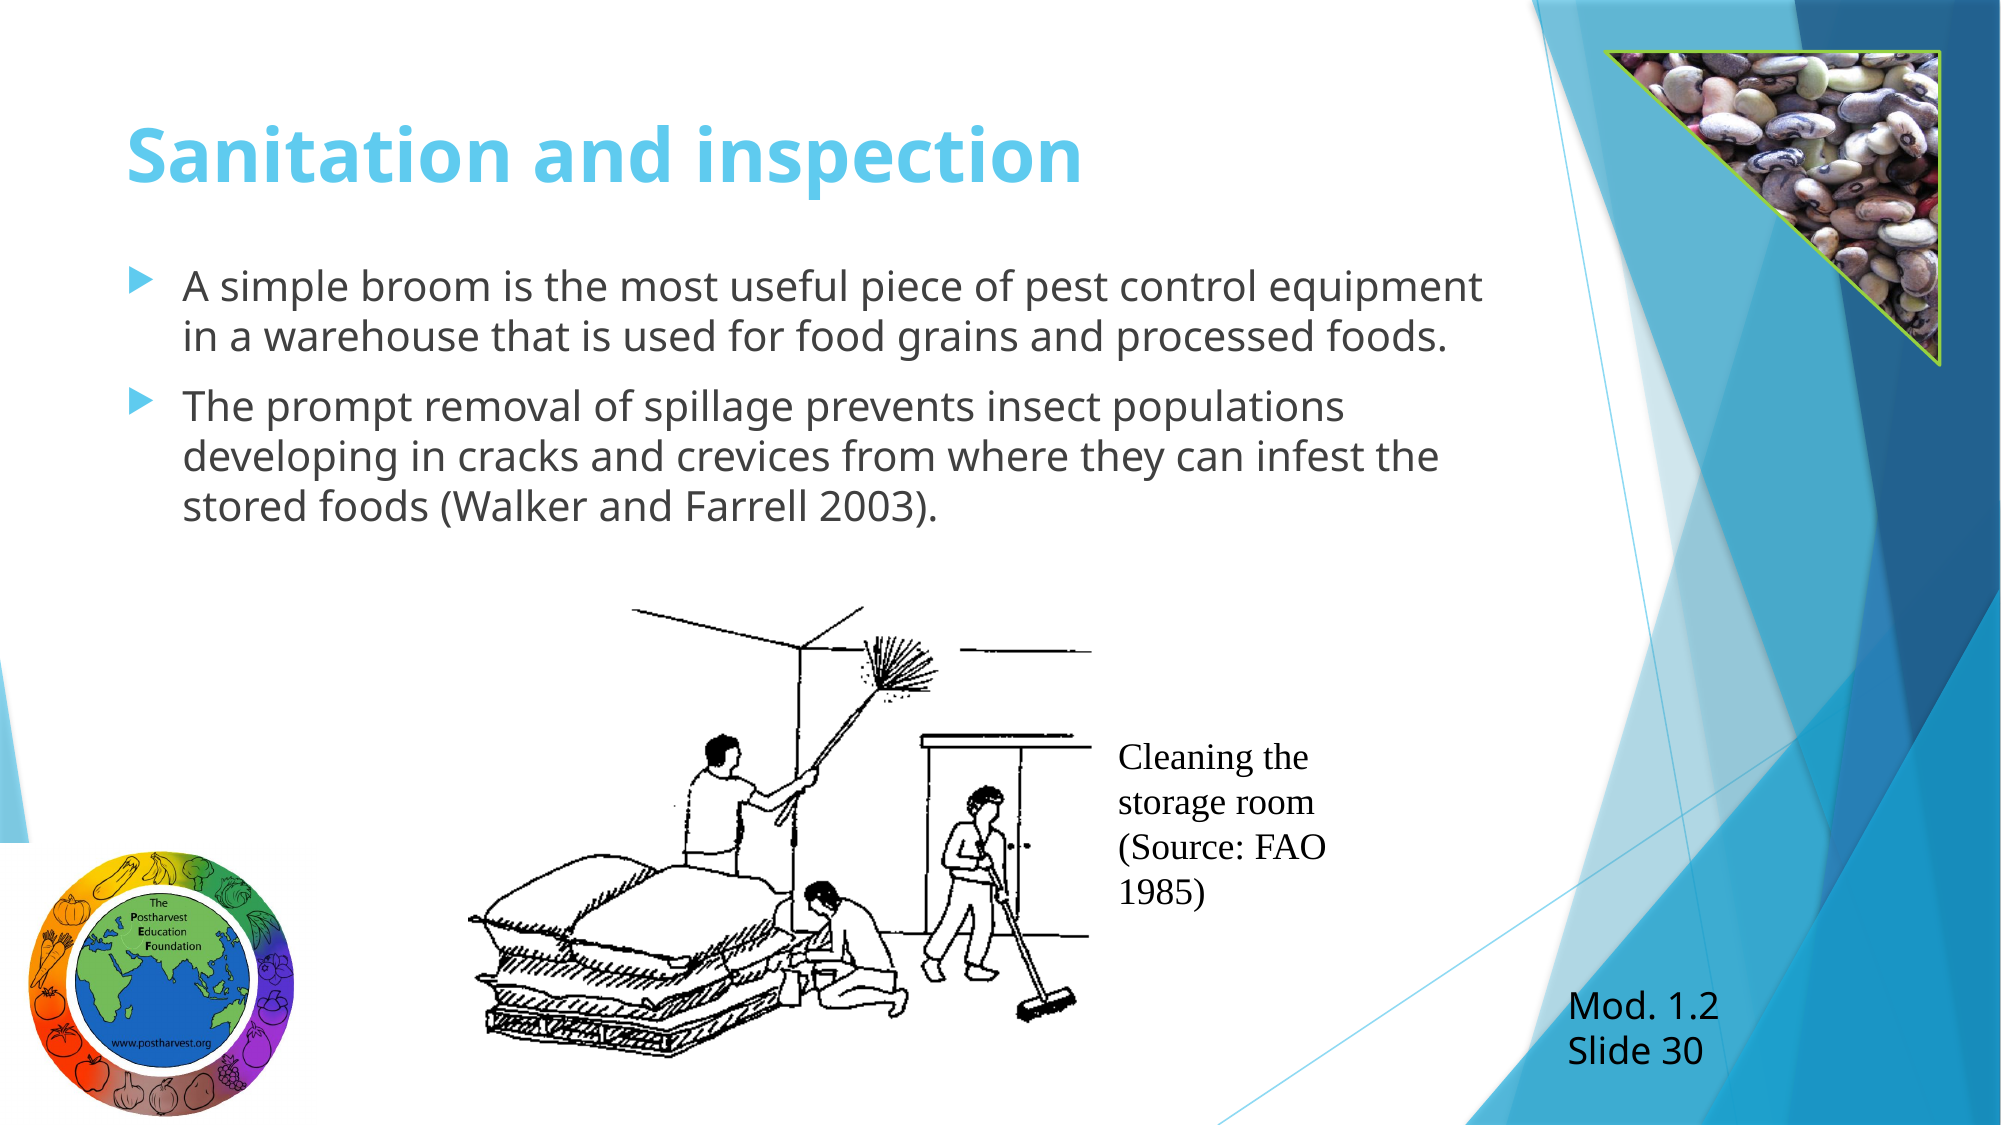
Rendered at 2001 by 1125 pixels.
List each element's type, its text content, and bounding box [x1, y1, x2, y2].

title Sanitation and inspection [111, 99, 1522, 251]
text_box [1603, 49, 1942, 367]
picture [0, 842, 318, 1125]
list A simple broom is the most useful piece of pest control equipment in a warehouse that is used for food grains and processed foods. The prompt removal of spillage prevents insect populations developing in cracks and crevices from where they can infest the stored foods (Walker and Farrell 2003). [111, 251, 1522, 638]
text_box Cleaning the storage room (Source: FAO 1985) [1108, 724, 1423, 920]
picture [468, 599, 1104, 1062]
text_box Mod. 1.2 Slide 30 [1552, 974, 1790, 1080]
